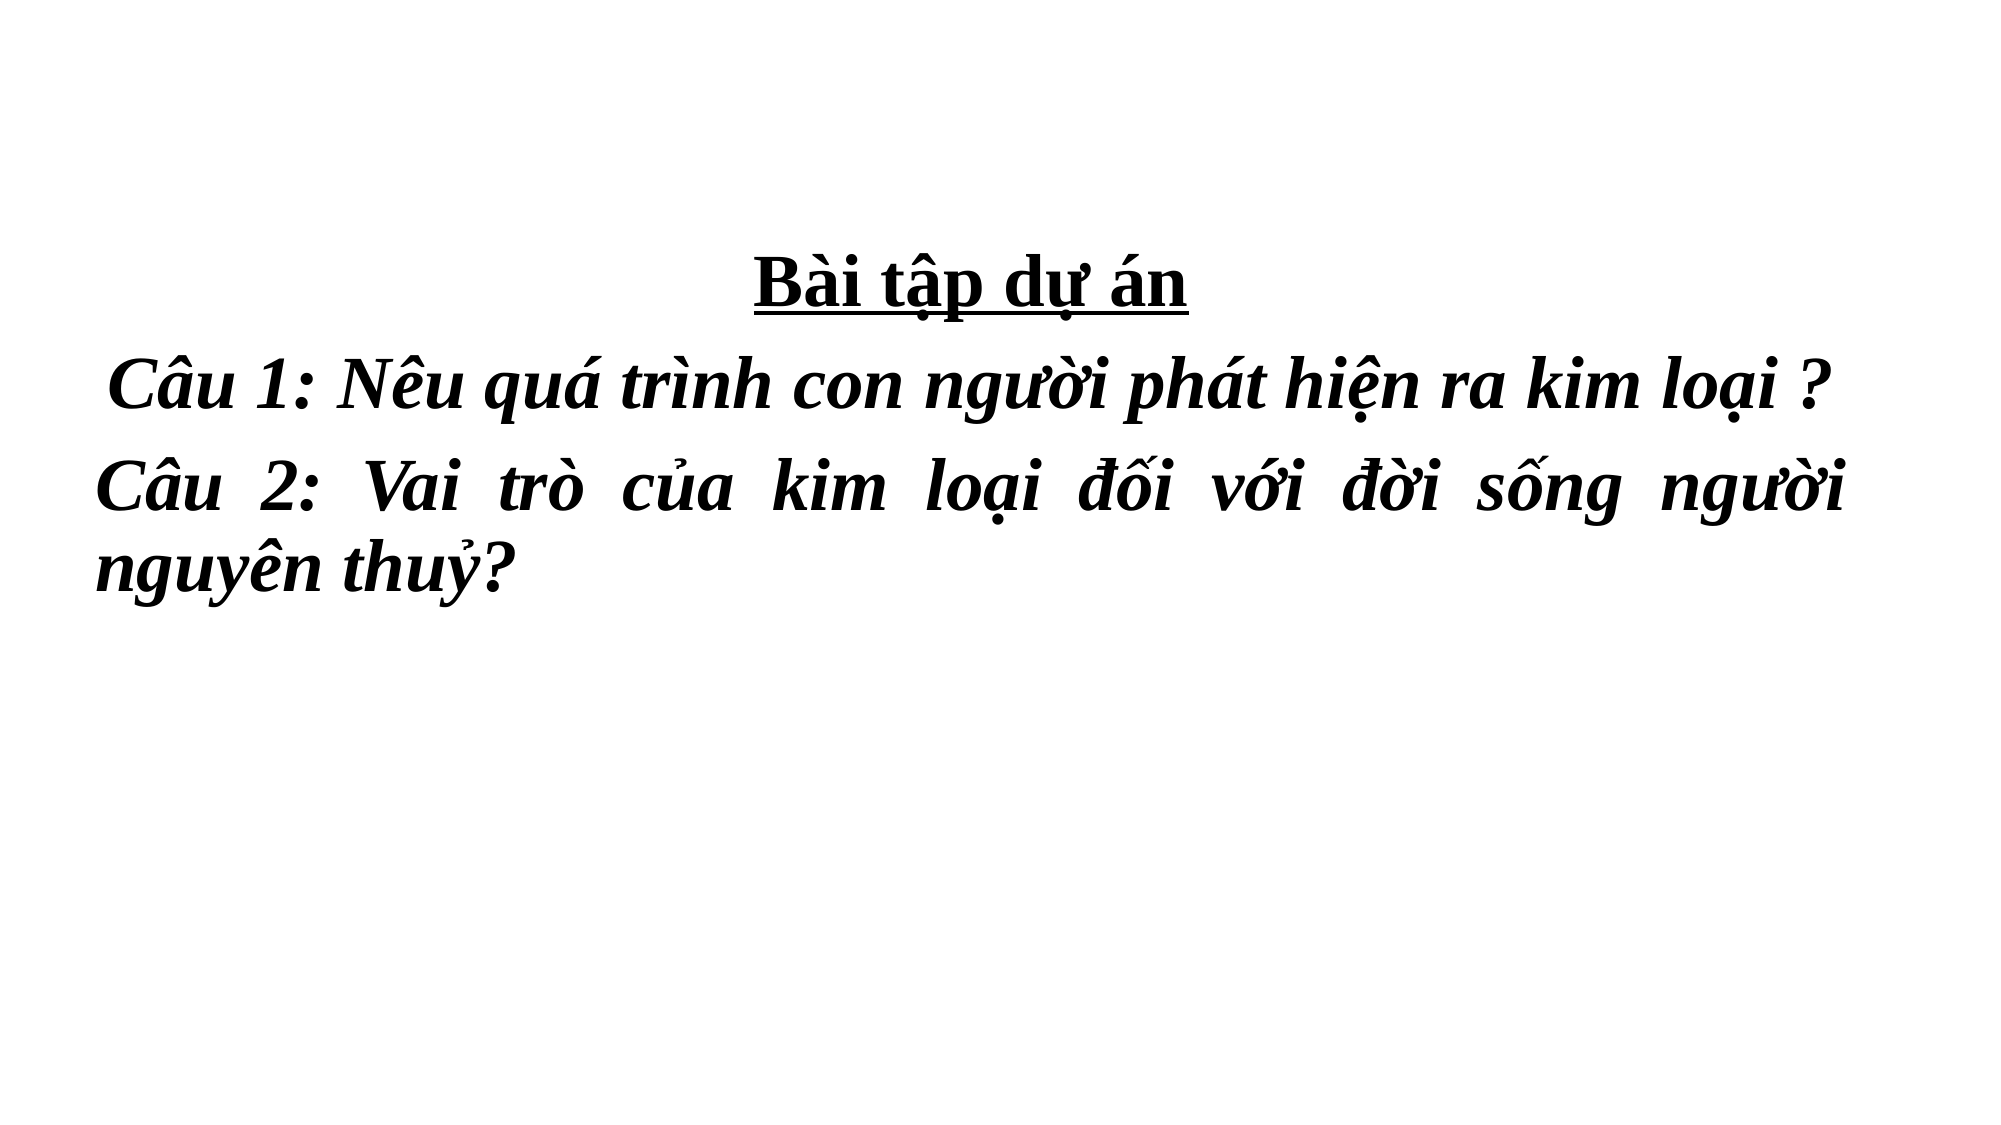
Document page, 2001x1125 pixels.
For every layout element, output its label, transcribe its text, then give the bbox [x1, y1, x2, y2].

list Bài tập dự án Câu 1: Nêu quá trình con người phát hiện ra kim loại ? Câu 2: Vai trò của kim loại đối với đời sống người nguyên thuỷ? [80, 59, 1863, 1014]
